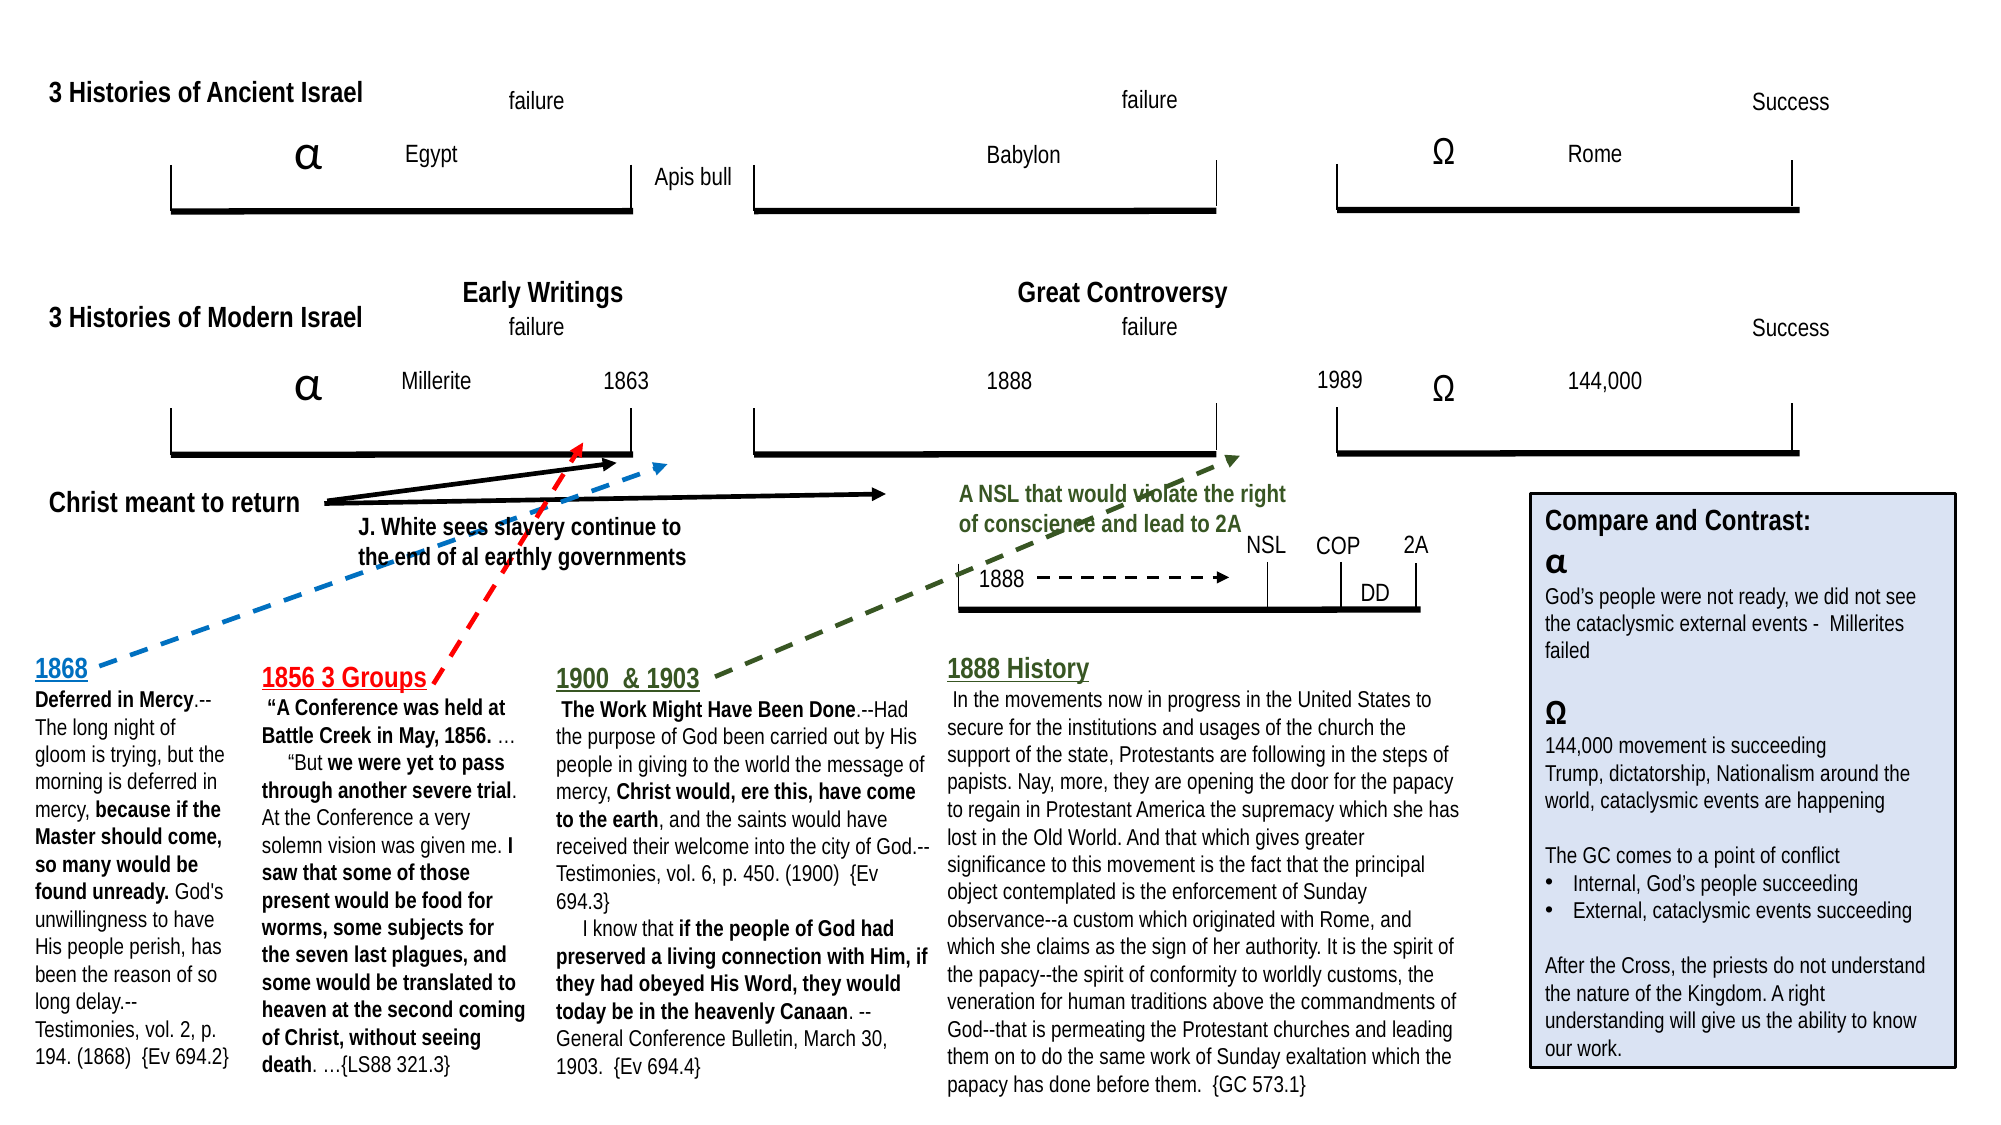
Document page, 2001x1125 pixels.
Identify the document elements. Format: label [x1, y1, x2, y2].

text_box [1337, 163, 1800, 211]
text_box [1737, 304, 1847, 349]
text_box [20, 407, 1480, 1104]
text_box [1408, 119, 1480, 180]
text_box [494, 76, 604, 122]
text_box [386, 356, 674, 402]
text_box [971, 131, 1189, 176]
text_box [170, 164, 634, 212]
text_box [1408, 356, 1480, 417]
text_box [639, 153, 749, 198]
text_box [1553, 356, 1770, 402]
text_box [1337, 407, 1800, 454]
text_box [272, 343, 344, 419]
text_box [1530, 493, 1956, 1068]
text_box [1302, 356, 1388, 402]
text_box [1002, 265, 1276, 348]
text_box [971, 356, 1189, 402]
text_box [34, 65, 402, 187]
text_box [753, 164, 1217, 212]
text_box [1737, 77, 1847, 123]
text_box [34, 291, 402, 341]
text_box [390, 130, 608, 176]
text_box [1553, 130, 1770, 176]
text_box [447, 265, 677, 348]
text_box [1107, 76, 1217, 121]
